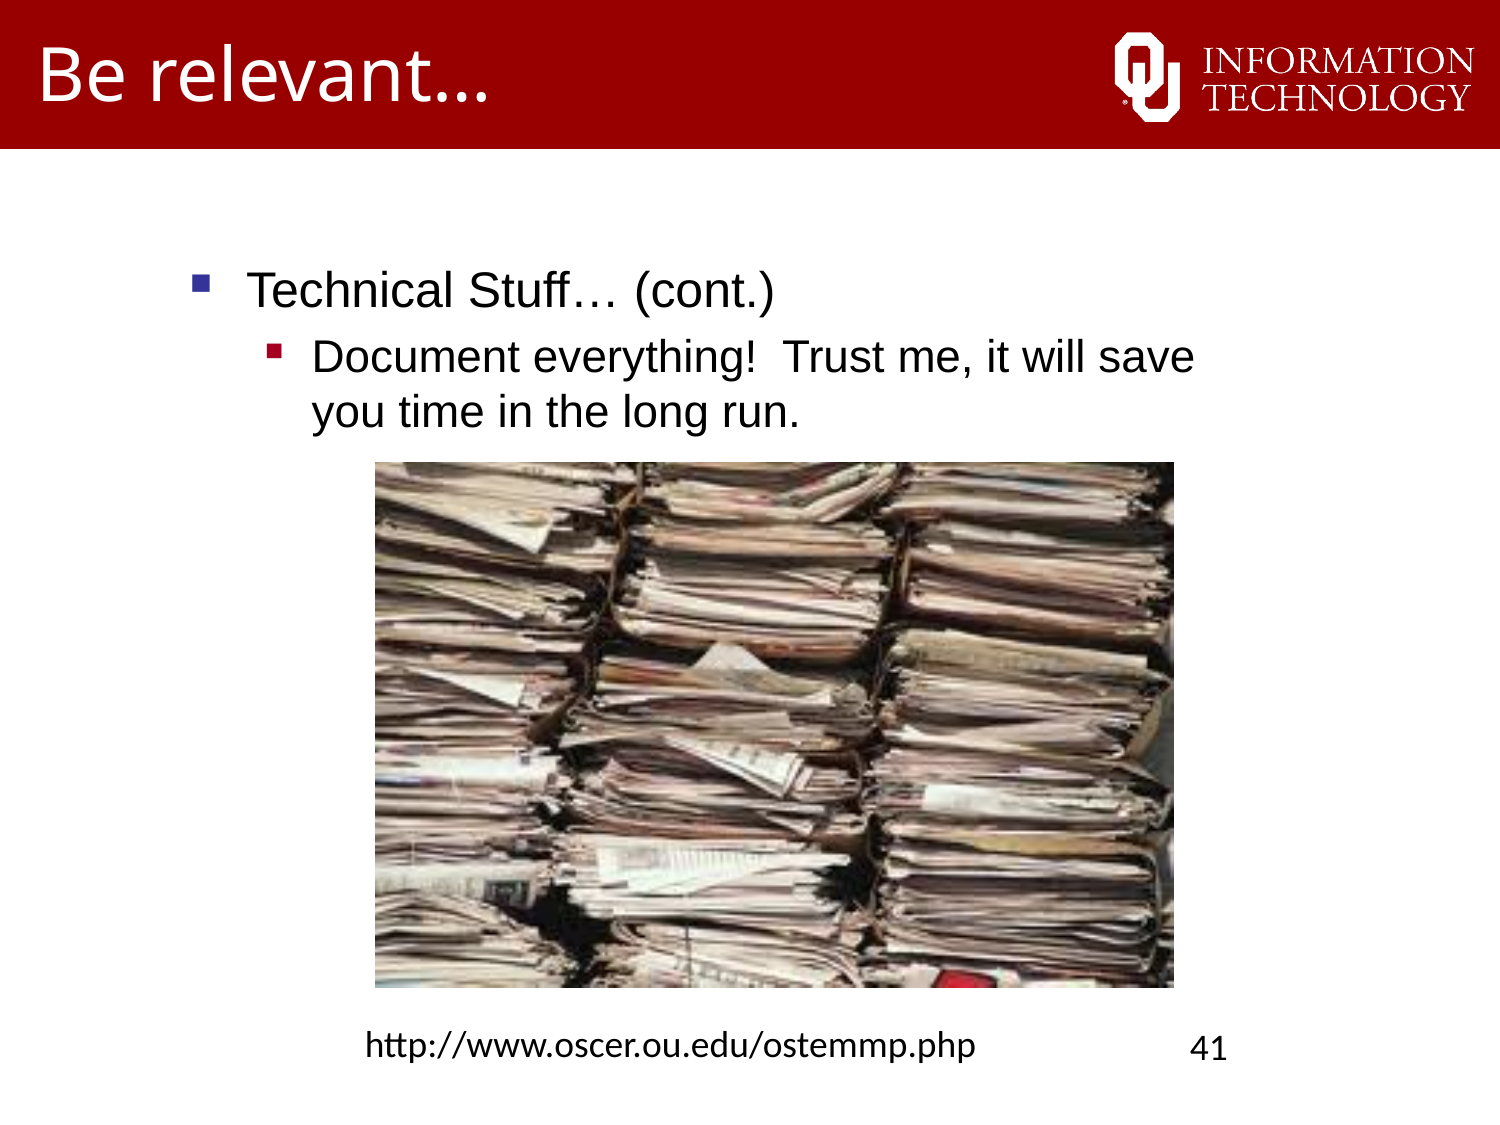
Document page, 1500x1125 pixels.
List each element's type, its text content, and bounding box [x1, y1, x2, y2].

text_box http://www.oscer.ou.edu/ostemmp.php [349, 1012, 1210, 1088]
picture [374, 462, 1175, 988]
picture [0, 0, 1500, 278]
text_box 41 [1174, 1015, 1388, 1091]
title Be relevant… [21, 19, 1301, 131]
text_box Technical Stuff… (cont.) Document everything! Trust me, it will save you time in the long run. [174, 249, 1250, 701]
